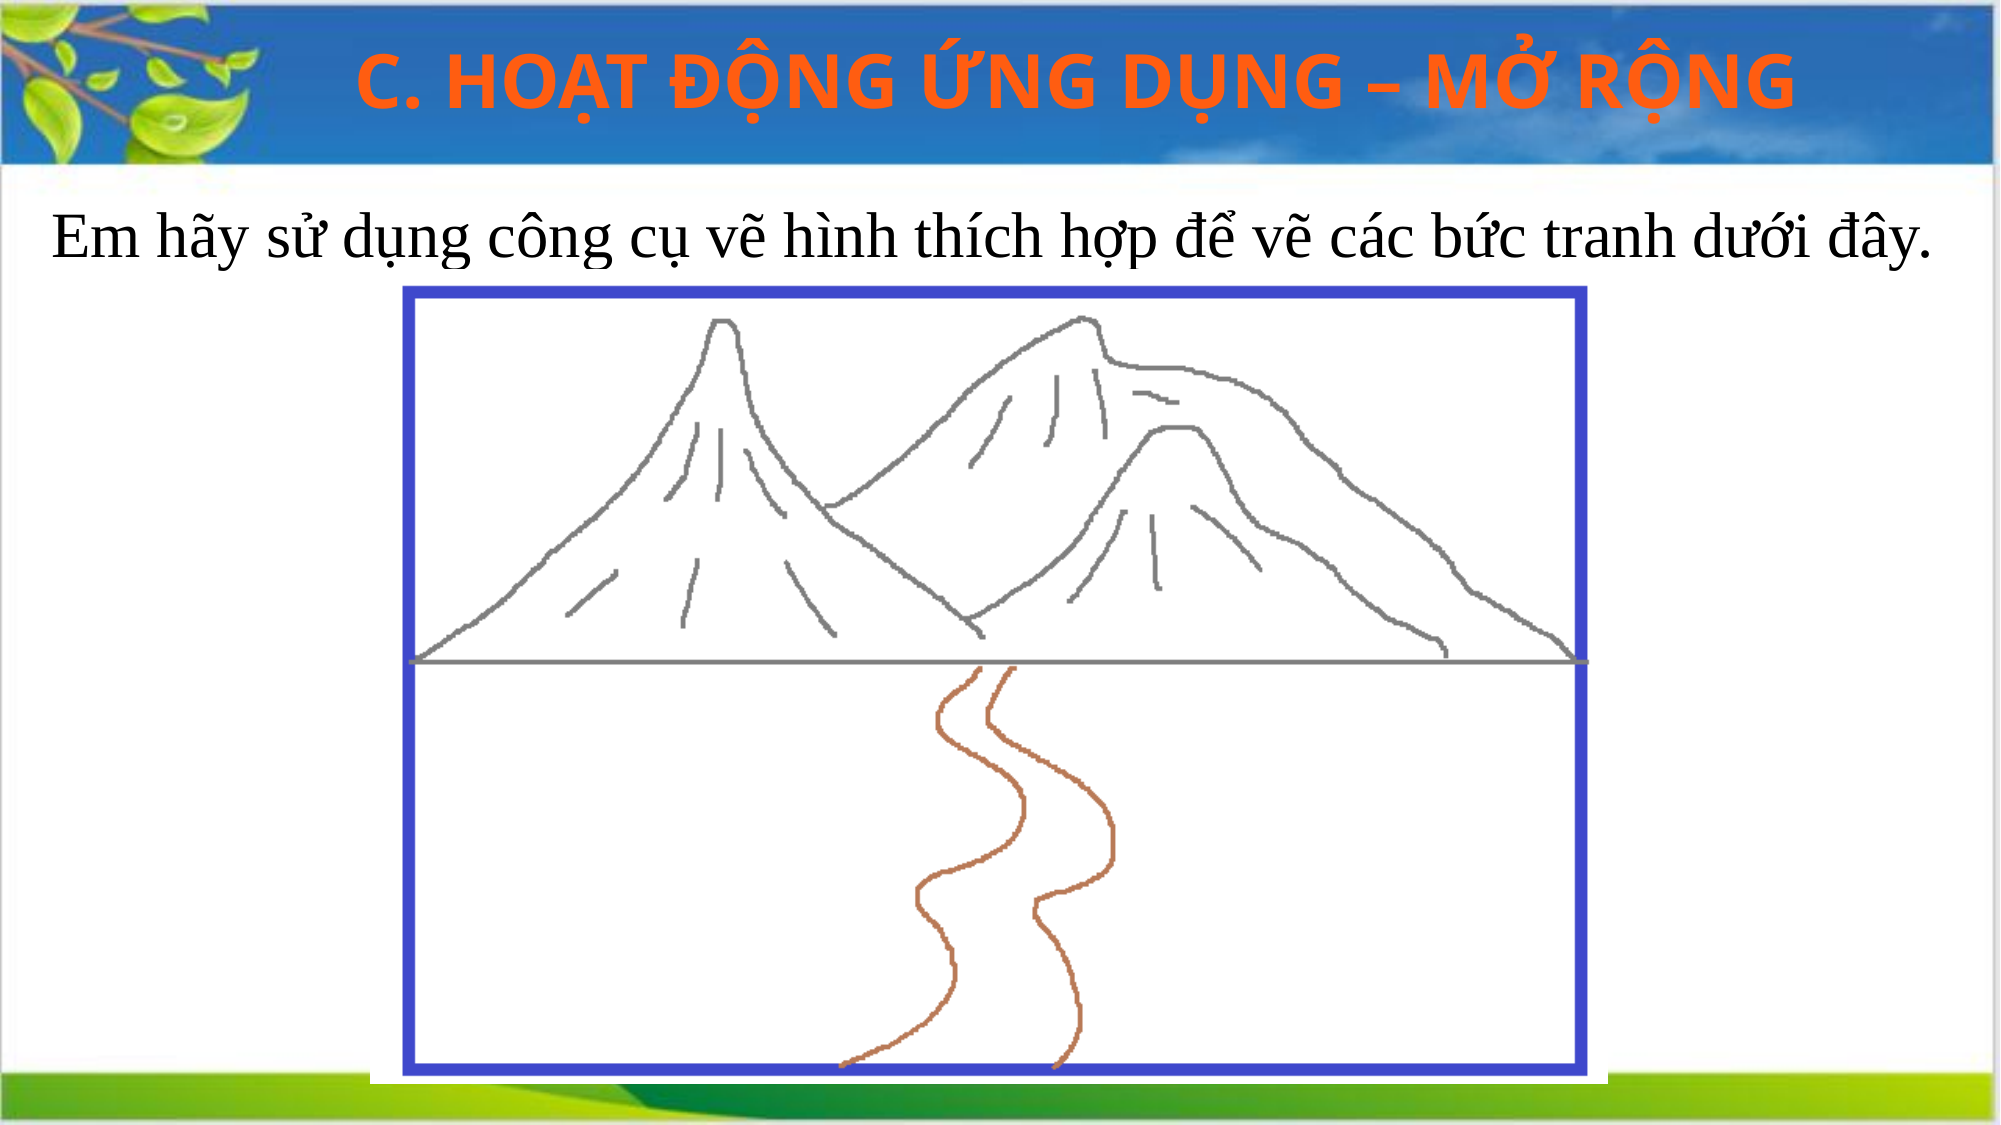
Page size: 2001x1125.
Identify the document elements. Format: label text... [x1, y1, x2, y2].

text_box C. HOẠT ĐỘNG ỨNG DỤNG – MỞ RỘNG [339, 25, 1816, 131]
picture [0, 0, 2001, 1125]
title Em hãy sử dụng công cụ vẽ hình thích hợp để vẽ các bức tranh dưới đây. [36, 137, 1988, 326]
